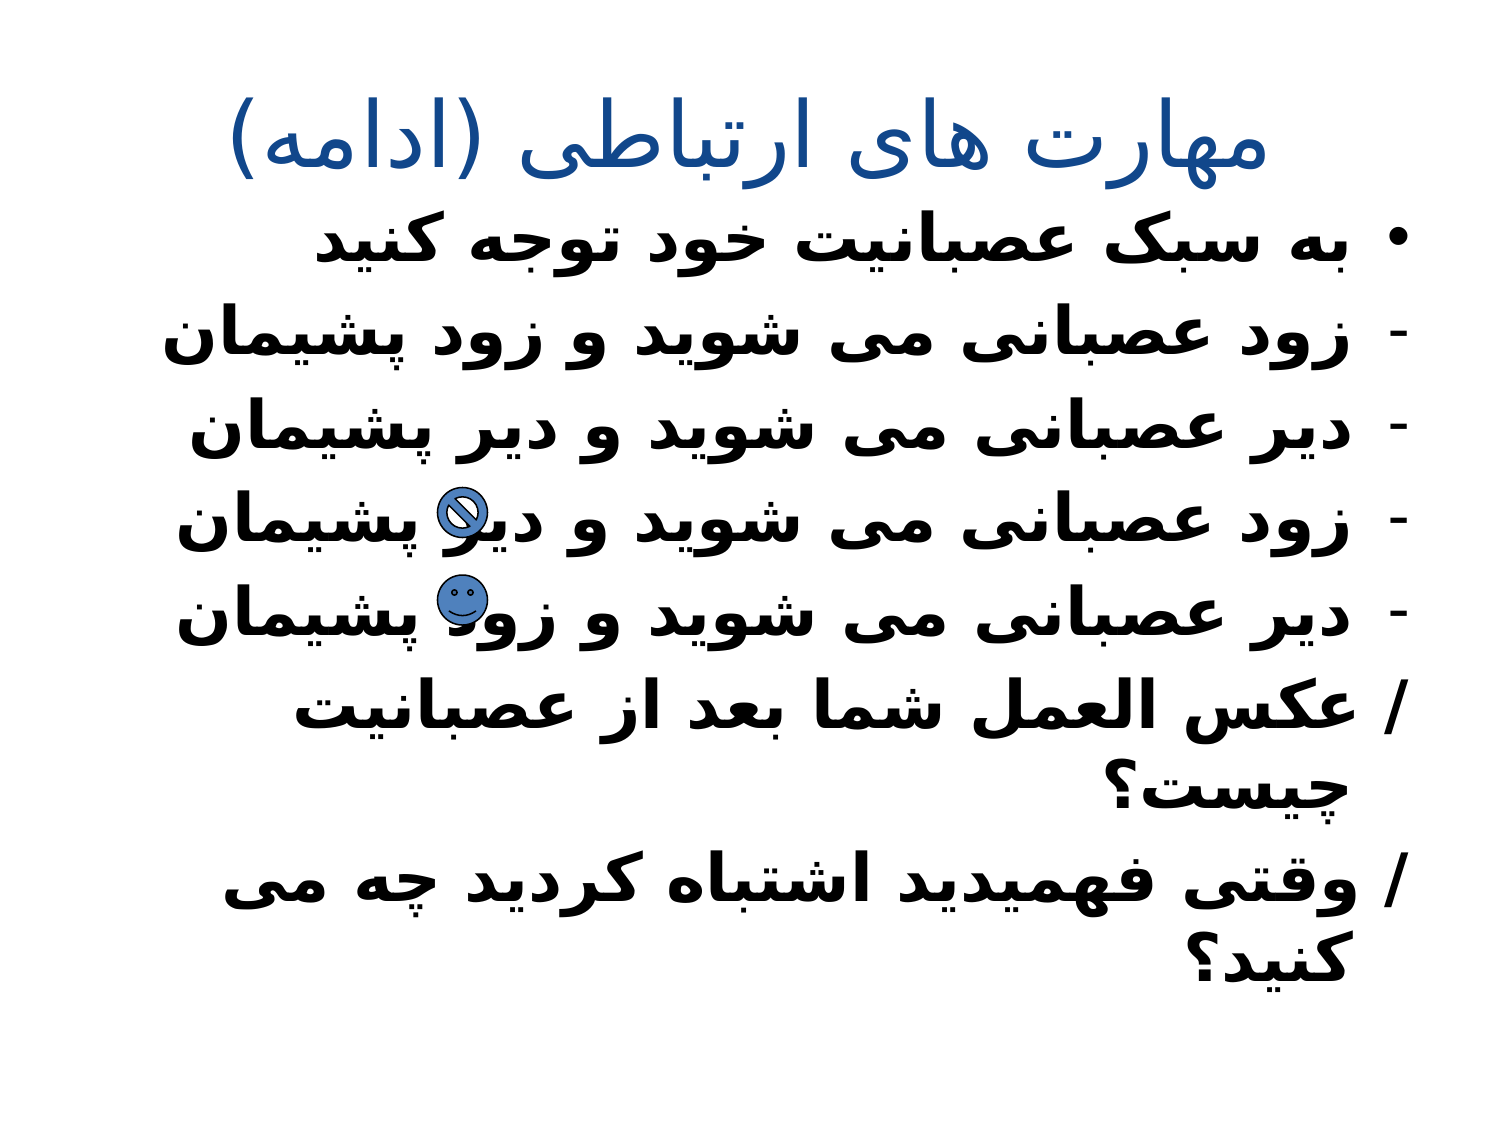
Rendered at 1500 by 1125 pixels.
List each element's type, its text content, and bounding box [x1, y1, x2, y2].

title مهارت های ارتباطی (ادامه) [75, 37, 1425, 187]
text_box [437, 487, 488, 538]
text_box [437, 575, 488, 626]
list به سبک عصبانیت خود توجه کنید زود عصبانی می شوید و زود پشیمان دیر عصبانی می شوید و دیر پشیمان زود عصبانی می شوید و دیر پشیمان دیر عصبانی می شوید و زود پشیمان / عکس العمل شما بعد از عصبانیت چیست؟ / وقتی فهمیدید اشتباه کردید چه می کنید؟ [75, 187, 1425, 930]
